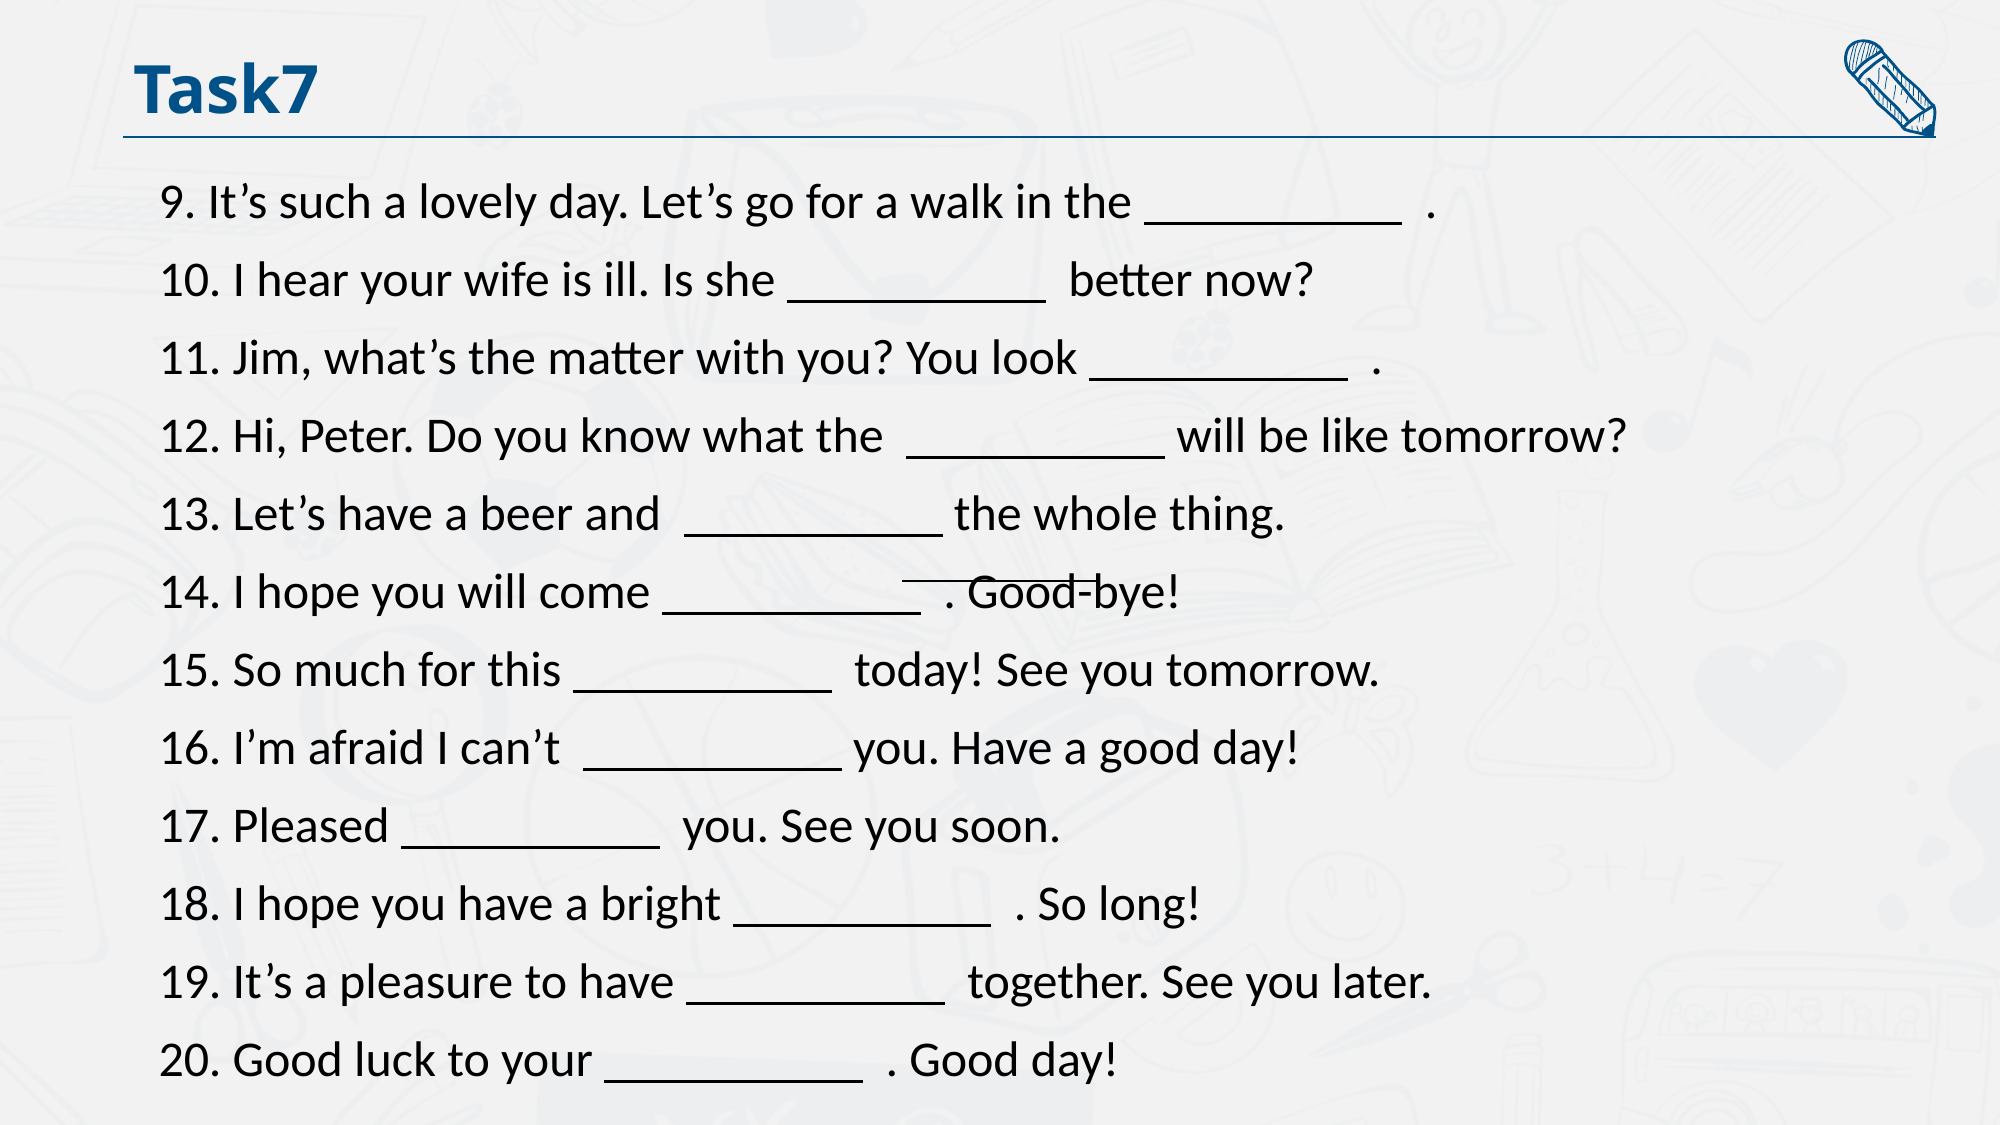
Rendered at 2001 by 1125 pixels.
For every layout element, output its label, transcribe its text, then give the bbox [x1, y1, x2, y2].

text_box Task7 [118, 0, 1916, 170]
text_box [878, 532, 1121, 592]
text_box 9. It’s such a lovely day. Let’s go for a walk in the . 10. I hear your wife is ill. Is she better now? 11. Jim, what’s the matter with you? You look . 12. Hi, Peter. Do you know what the will be like tomorrow? 13. Let’s have a beer and the whole thing. 14. I hope you will come . Good-bye! 15. So much for this today! See you tomorrow. 16. I’m afraid I can’t you. Have a good day! 17. Pleased you. See you soon. 18. I hope you have a bright . So long! 19. It’s a pleasure to have together. See you later. 20. Good luck to your . Good day! [143, 143, 1891, 1094]
